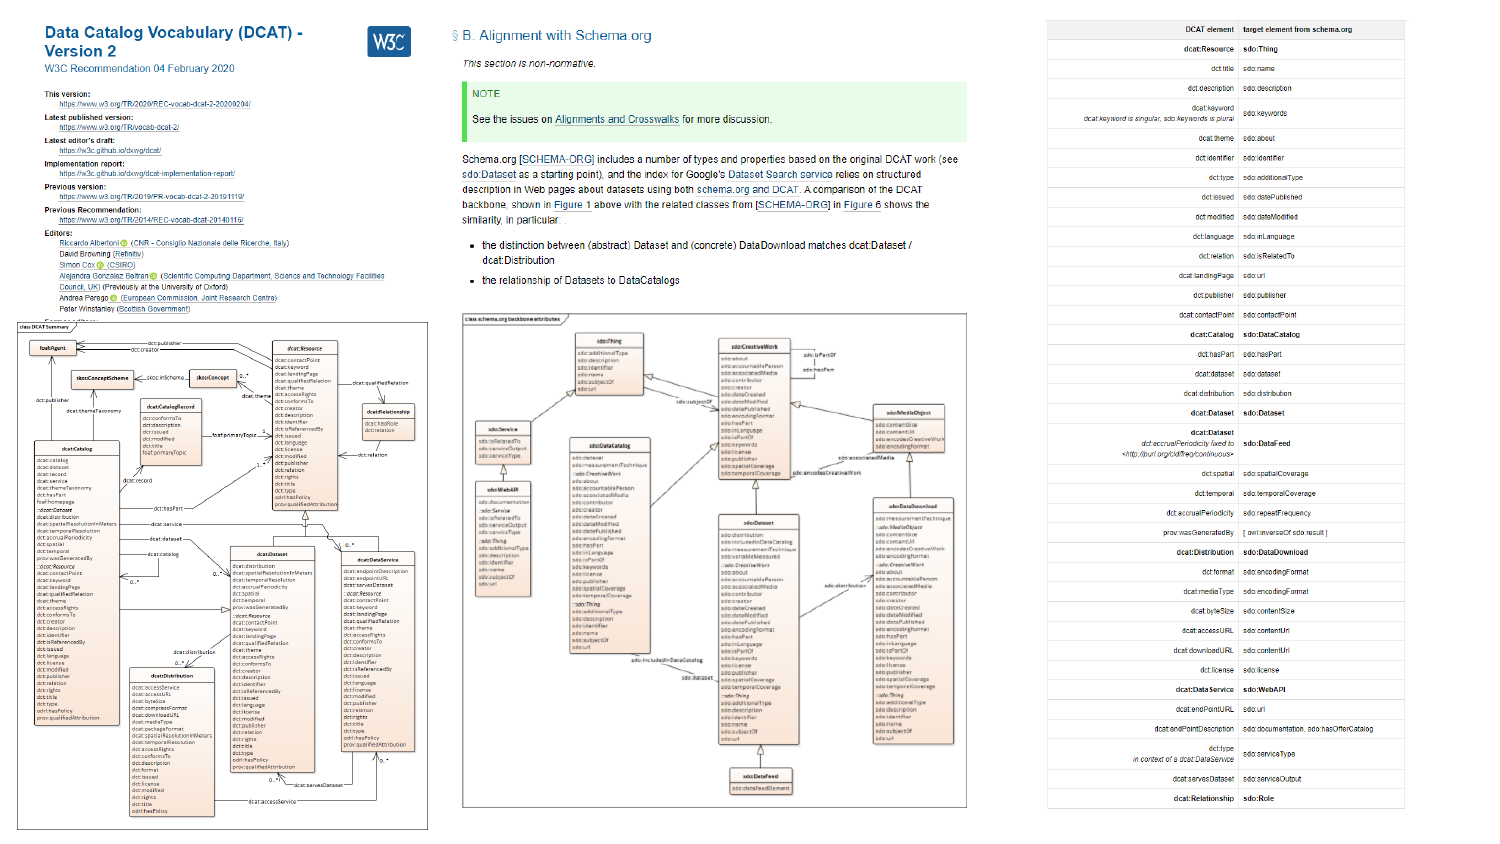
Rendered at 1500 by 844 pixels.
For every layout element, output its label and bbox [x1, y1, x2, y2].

picture [432, 17, 977, 813]
picture [1044, 17, 1409, 813]
picture [16, 17, 428, 830]
